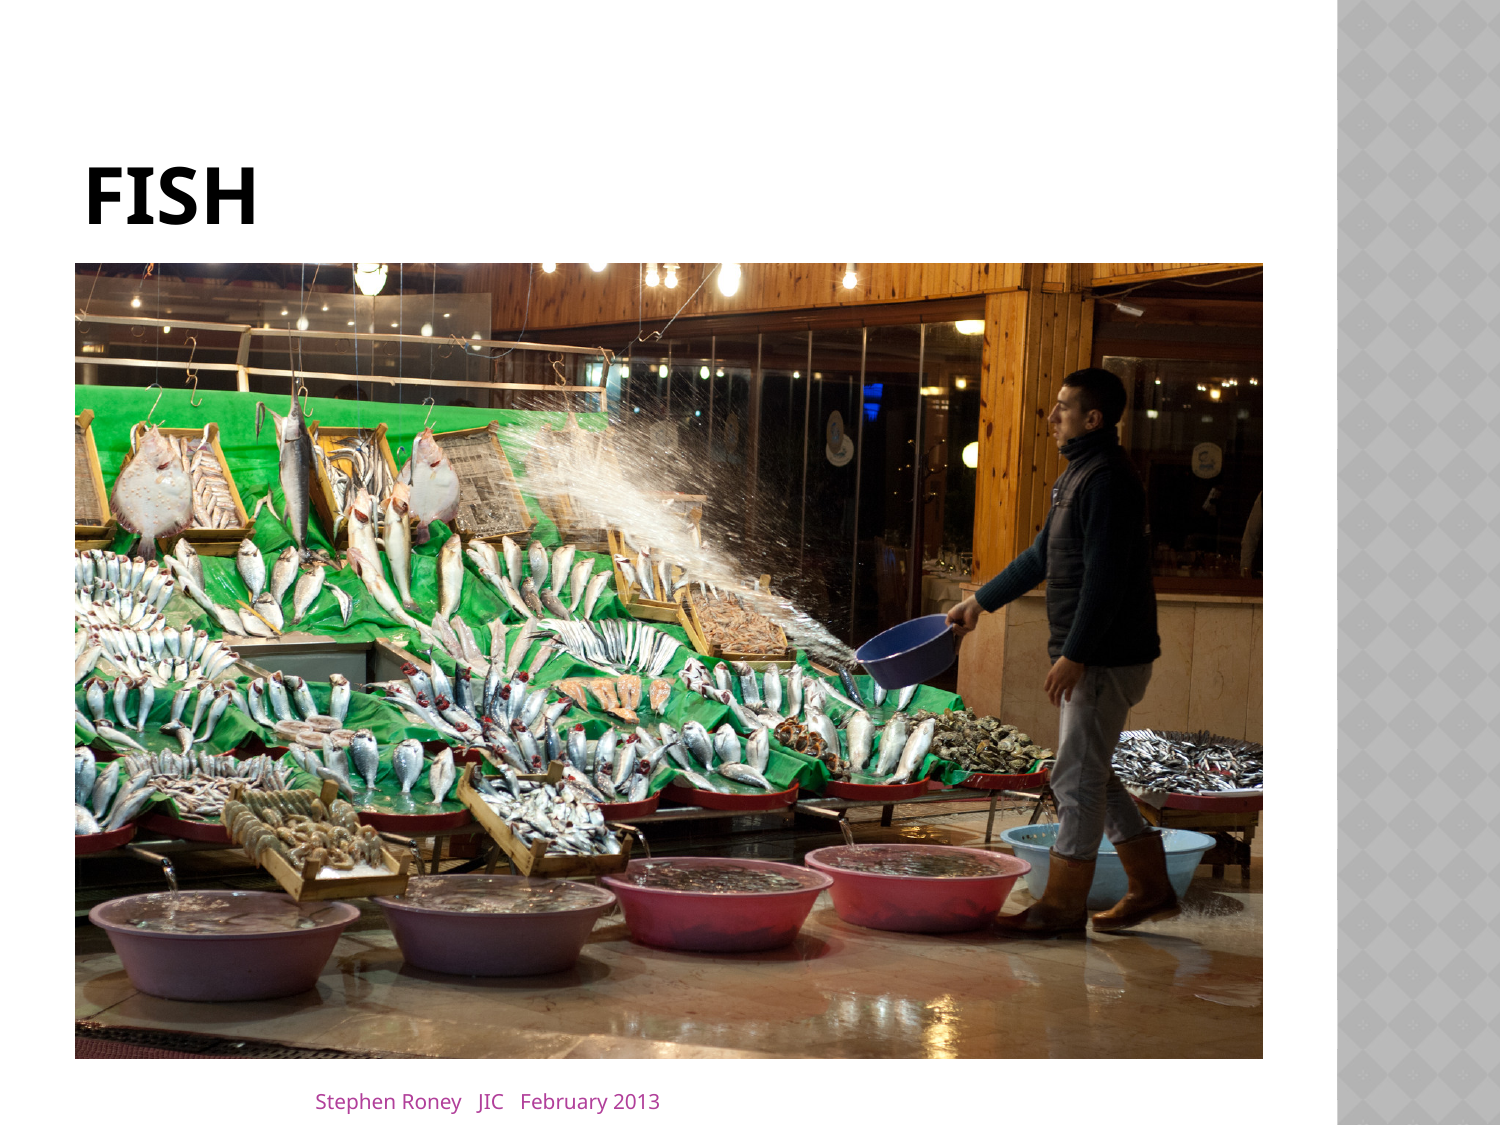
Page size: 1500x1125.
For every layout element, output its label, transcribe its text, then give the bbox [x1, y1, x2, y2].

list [74, 263, 1263, 1060]
footer Stephen Roney JIC February 2013 [75, 1075, 675, 1114]
title fish [75, 52, 1263, 240]
